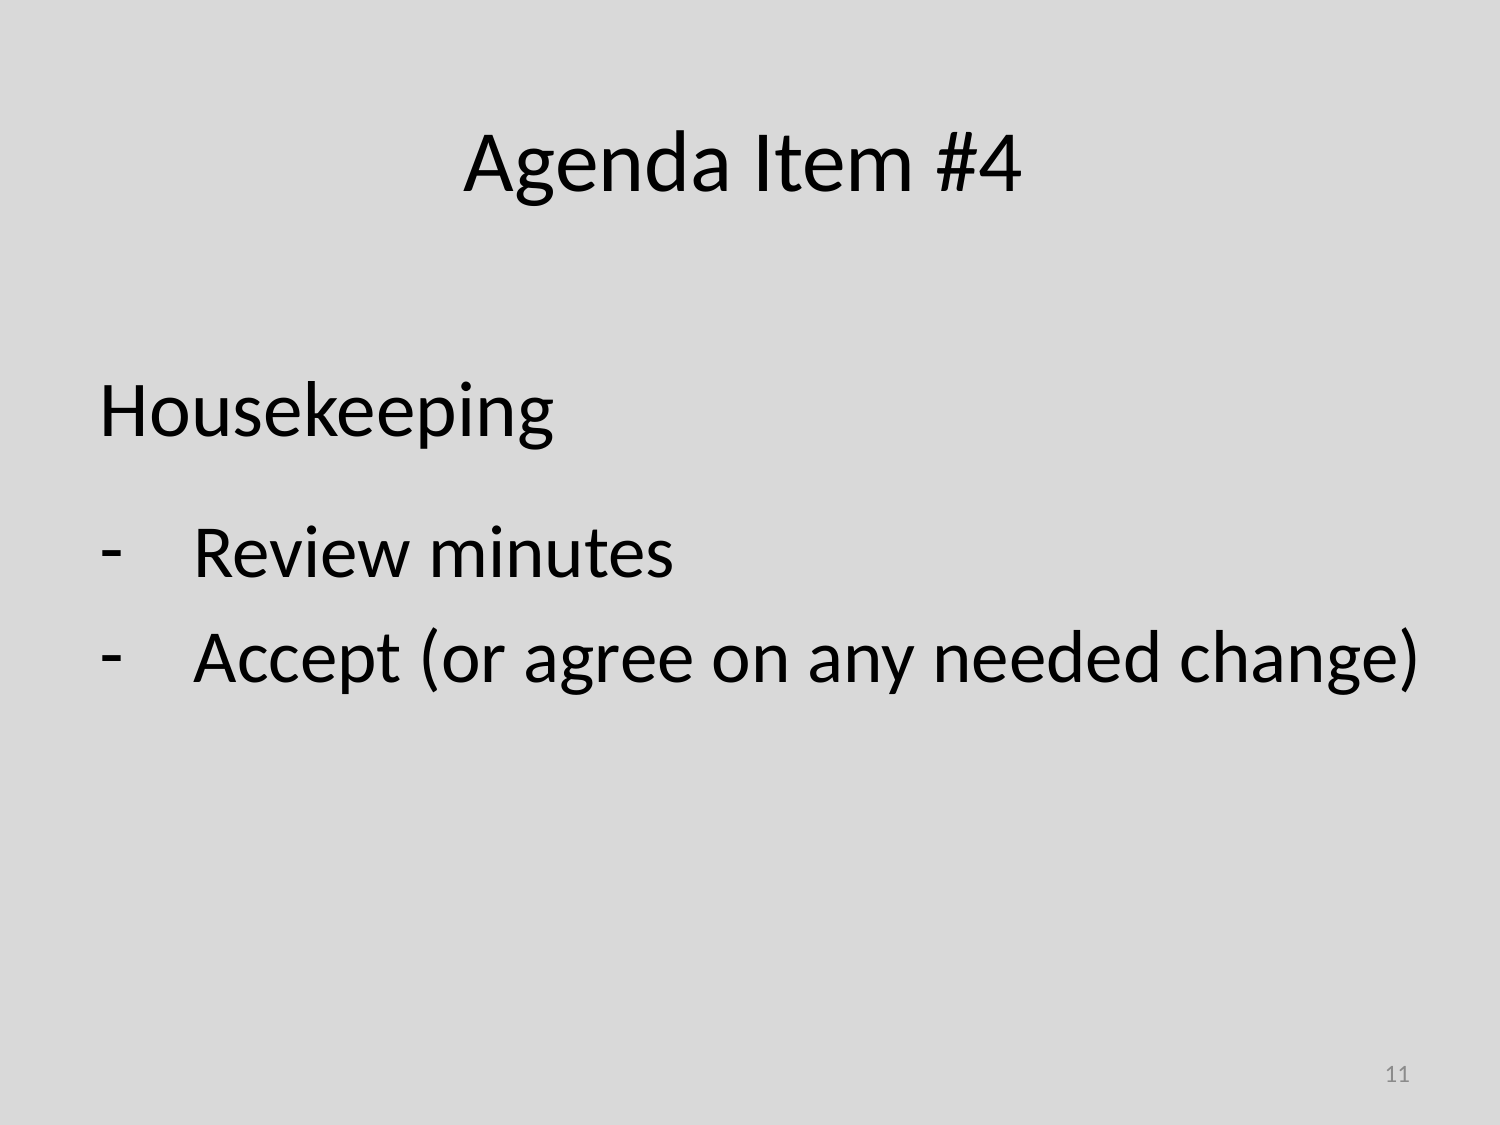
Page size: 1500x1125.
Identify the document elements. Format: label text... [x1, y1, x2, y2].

slide_number 11 [1074, 1042, 1425, 1103]
title Agenda Item #4 [12, 62, 1475, 250]
list Housekeeping Review minutes Accept (or agree on any needed change) [0, 350, 1500, 813]
